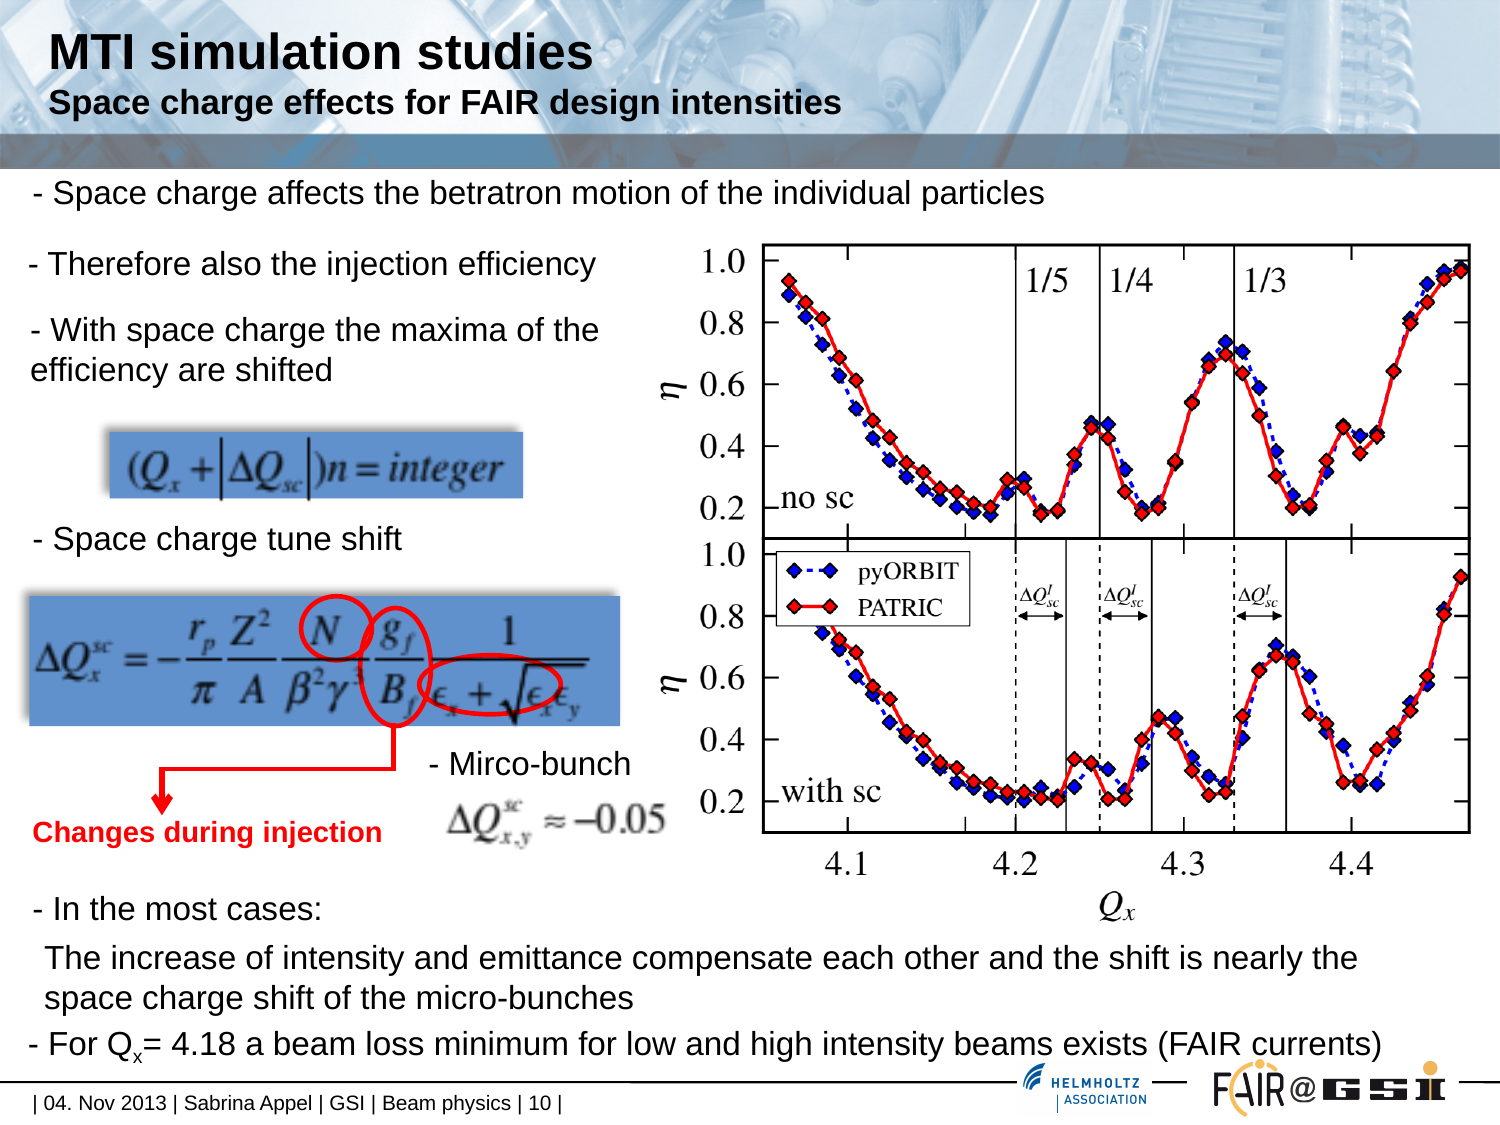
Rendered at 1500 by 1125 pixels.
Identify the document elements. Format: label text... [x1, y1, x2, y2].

picture [29, 597, 593, 729]
text_box [511, 431, 524, 499]
text_box Changes during injection [17, 805, 408, 856]
text_box - In the most cases: [17, 879, 626, 935]
text_box [109, 431, 121, 499]
text_box - Space charge affects the betratron motion of the individual particles [17, 164, 1365, 219]
picture [1210, 1058, 1450, 1118]
text_box [590, 596, 621, 727]
text_box - Space charge tune shift [17, 510, 432, 565]
text_box - For Qx= 4.18 a beam loss minimum for low and high intensity beams exists (FAIR currents) [13, 1014, 1431, 1076]
picture [123, 430, 509, 502]
text_box - Mirco-bunch [413, 734, 626, 790]
picture [1017, 1076, 1152, 1118]
text_box - With space charge the maxima of the efficiency are shifted [15, 301, 626, 396]
picture [442, 207, 1500, 941]
text_box - Therefore also the injection efficiency [13, 235, 622, 290]
text_box The increase of intensity and emittance compensate each other and the shift is nearly the space charge shift of the micro-bunches [29, 935, 1388, 1014]
picture [0, 0, 1500, 169]
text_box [159, 737, 396, 816]
title MTI simulation studies Space charge effects for FAIR design intensities [33, 10, 1334, 130]
